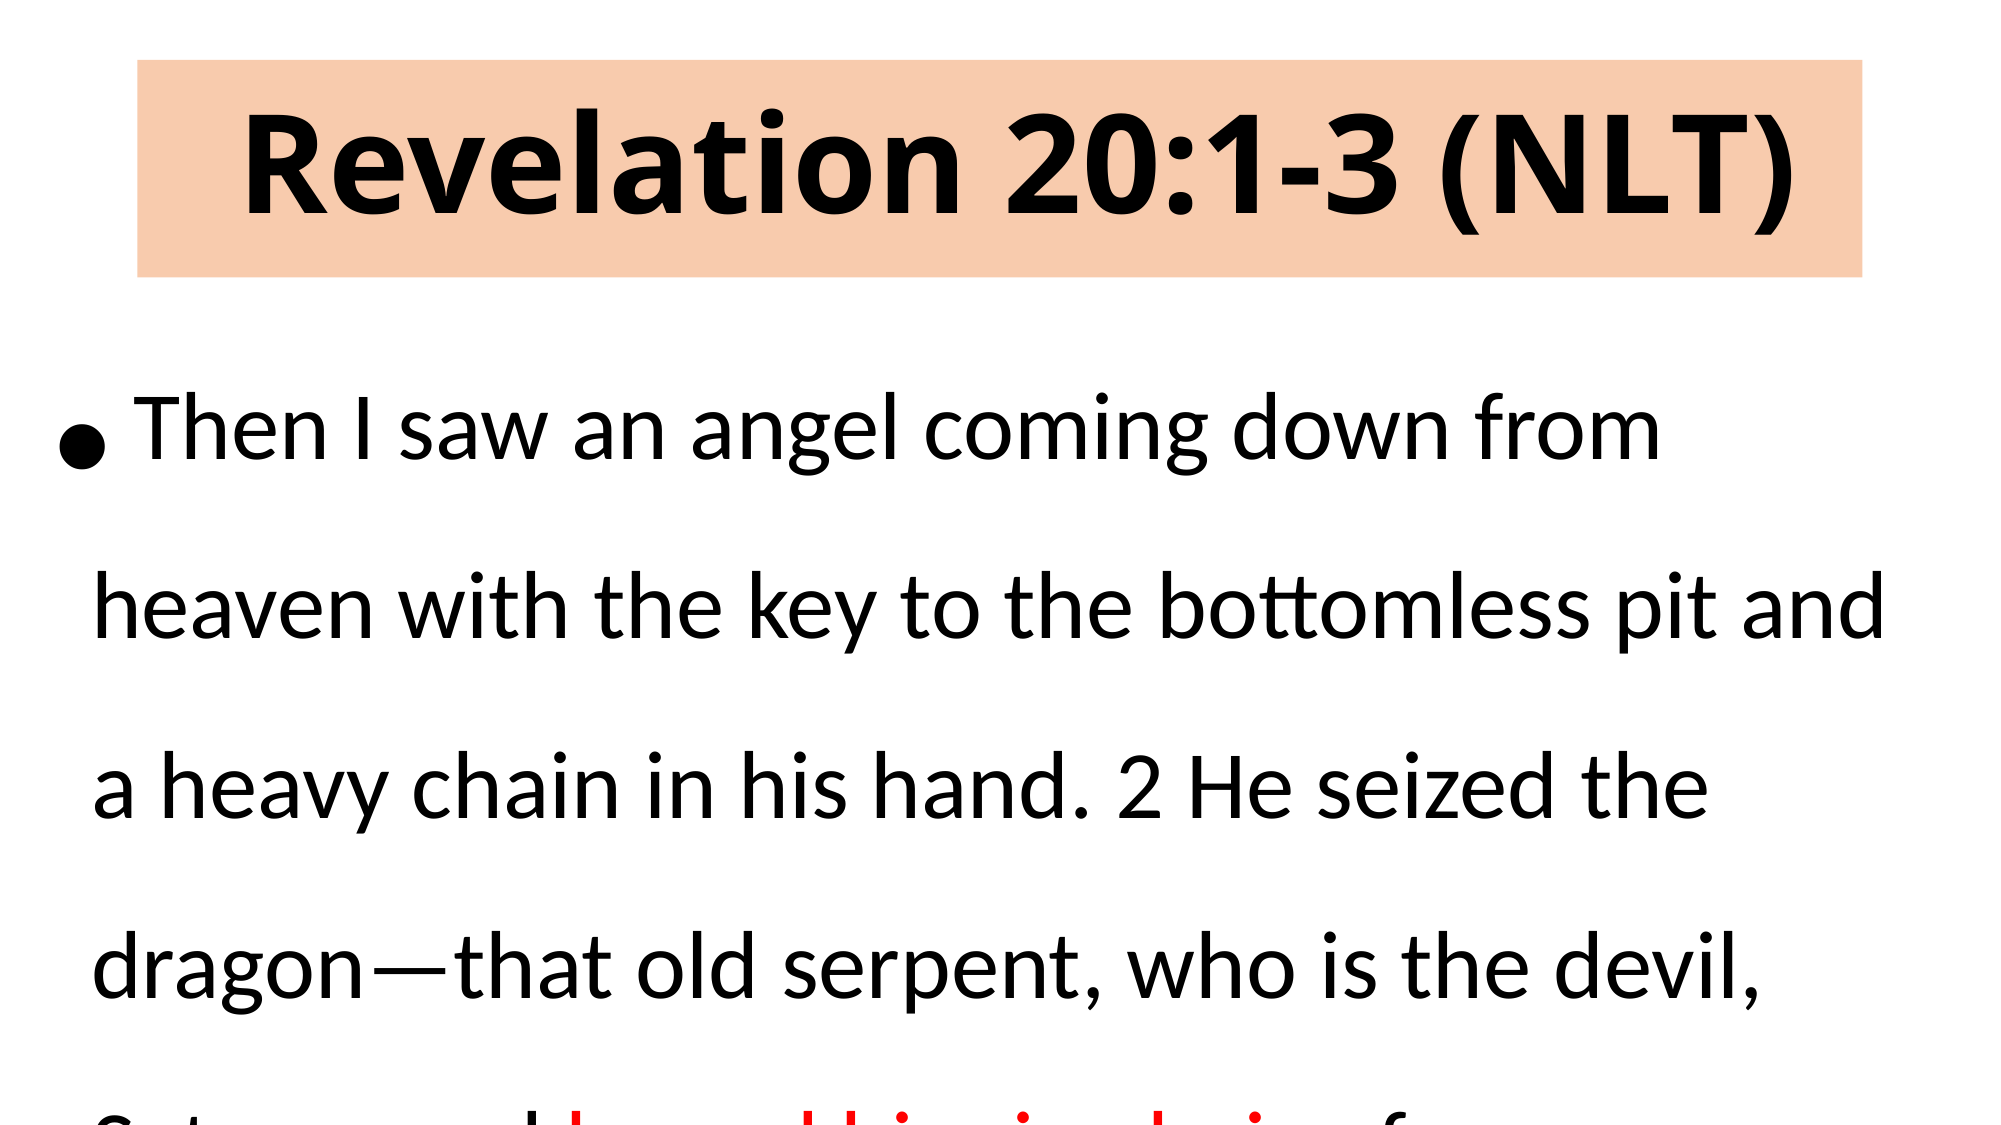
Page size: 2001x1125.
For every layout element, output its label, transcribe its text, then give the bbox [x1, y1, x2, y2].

title Revelation 20:1-3 (NLT) [137, 59, 1863, 278]
list Then I saw an angel coming down from heaven with the key to the bottomless pit and a heavy chain in his hand. 2 He seized the dragon—that old serpent, who is the devil, Satan—and bound him in chains for a thousand years. [38, 357, 1962, 1072]
